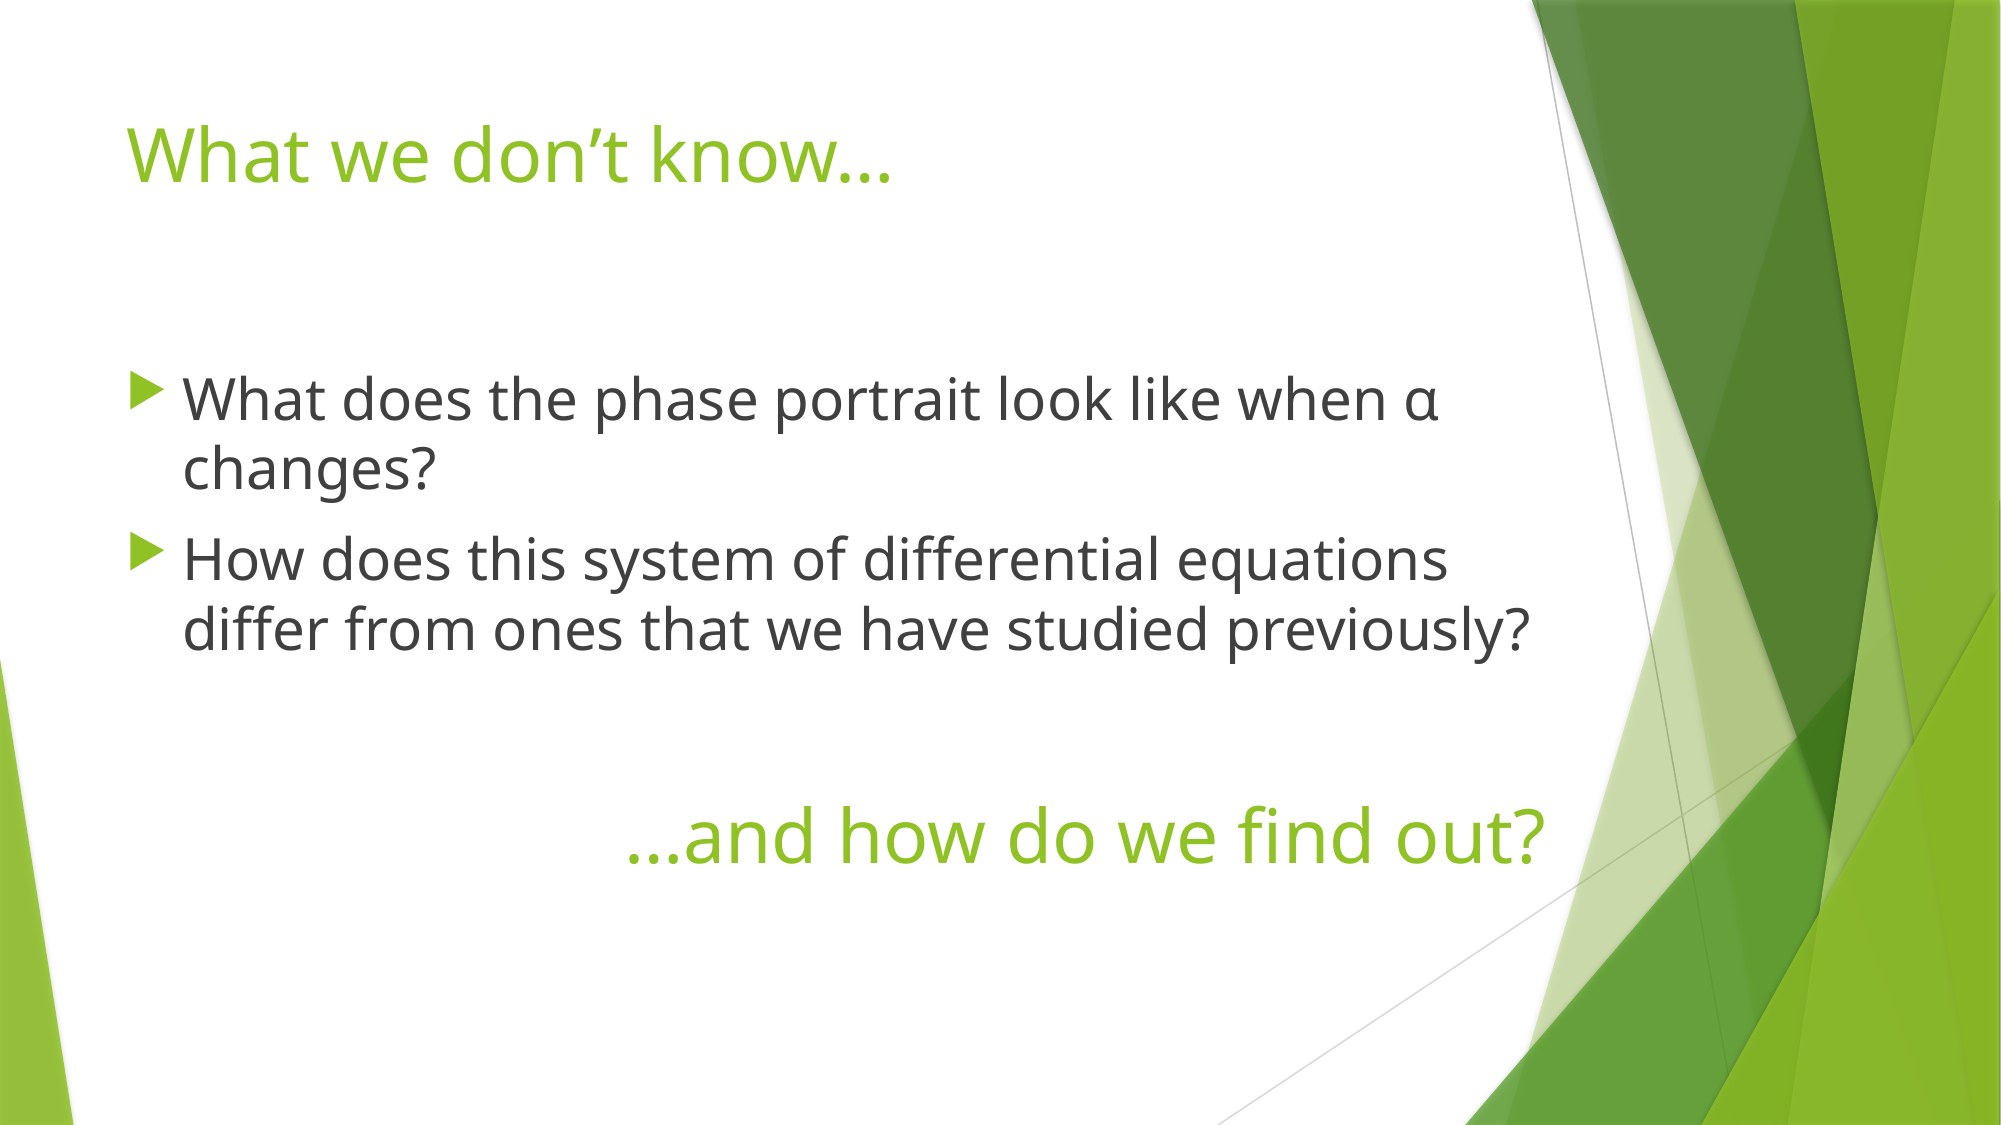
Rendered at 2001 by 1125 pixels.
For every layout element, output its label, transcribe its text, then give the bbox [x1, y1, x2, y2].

list What does the phase portrait look like when α changes? How does this system of differential equations differ from ones that we have studied previously? [111, 354, 1571, 992]
text_box …and how do we find out? [151, 781, 1562, 998]
title What we don’t know… [111, 99, 1522, 317]
